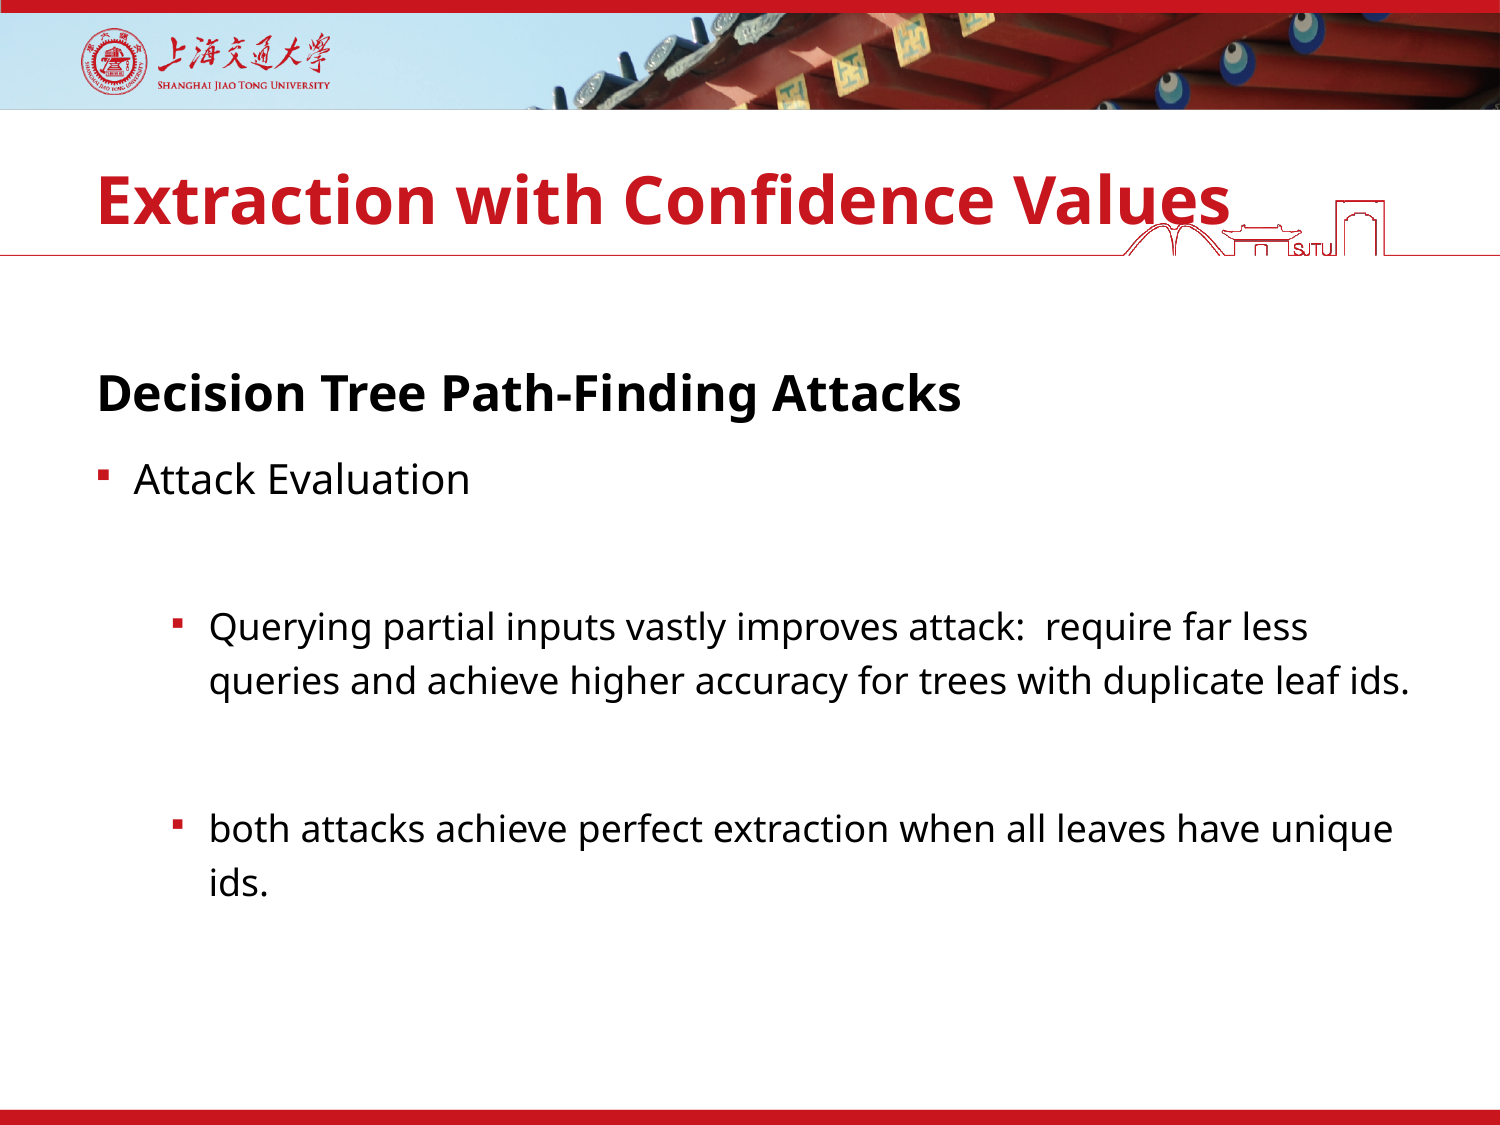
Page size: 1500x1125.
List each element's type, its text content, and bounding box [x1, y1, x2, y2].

picture [0, 0, 1500, 110]
list Decision Tree Path-Finding Attacks Attack Evaluation Querying partial inputs vastly improves attack: require far less queries and achieve higher accuracy for trees with duplicate leaf ids. both attacks achieve perfect extraction when all leaves have unique ids. [81, 342, 1455, 1125]
picture [0, 200, 1500, 256]
title Extraction with Confidence Values [81, 159, 1455, 254]
